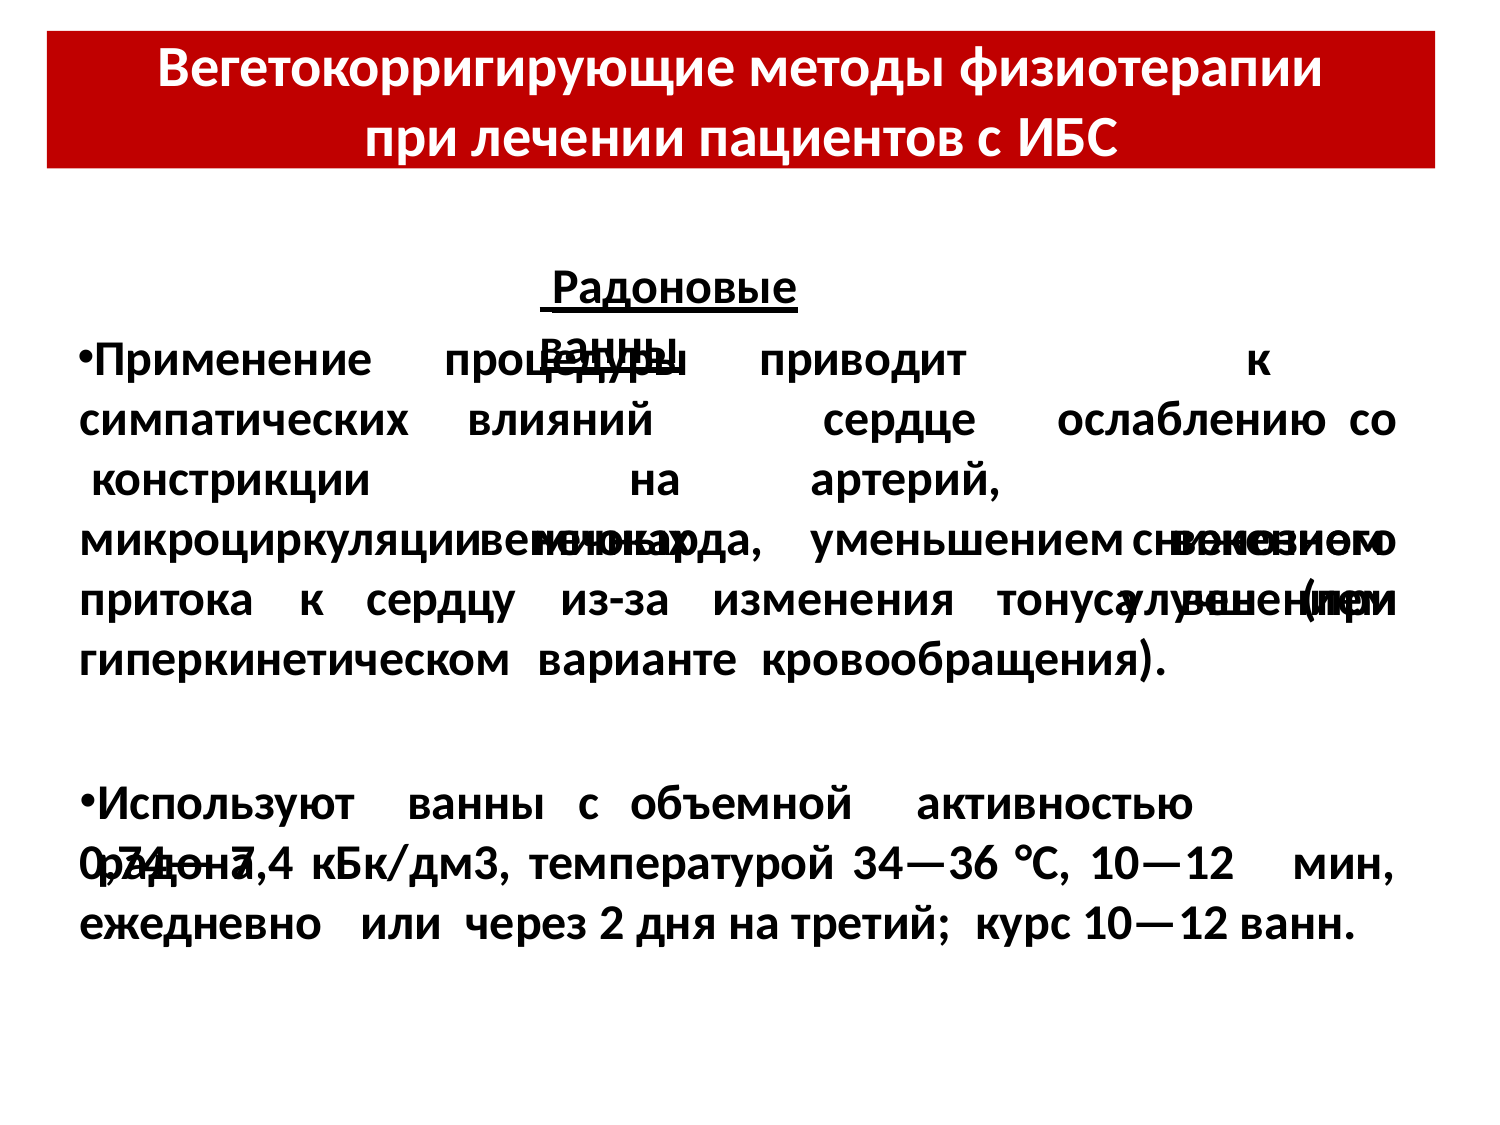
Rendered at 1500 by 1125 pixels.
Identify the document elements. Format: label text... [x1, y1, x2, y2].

text_box Применение симпатических констрикции [77, 323, 412, 503]
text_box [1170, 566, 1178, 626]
text_box сердце артерий, [808, 383, 1004, 503]
text_box притока к сердцу из-за изменения тонуса гиперкинетическом варианте кровообращения). [77, 563, 1170, 686]
text_box приводит [767, 323, 970, 386]
text_box Вегетокорригирующие методы физиотерапии при лечении пациентов с ИБС [46, 30, 1436, 169]
text_box ежедневно или через 2 дня на третий; курс 10—12 ванн. [77, 887, 1358, 950]
text_box к ослаблению со снижением улучшением [1033, 323, 1399, 563]
text_box 0,74— 7,4 кБк/дм3, температурой 34—36 °С, 10—12 [77, 827, 1243, 887]
text_box мин, [1290, 827, 1399, 890]
text_box венозного [1170, 503, 1399, 566]
text_box Используют ванны с объемной активностью радона [77, 767, 1399, 887]
text_box микроциркуляции миокарда, [77, 503, 767, 563]
text_box вен (при [1178, 563, 1399, 626]
text_box уменьшением [808, 503, 1129, 563]
text_box Радоновые ванны [537, 251, 939, 323]
text_box процедуры влияний на венечных [443, 323, 767, 503]
